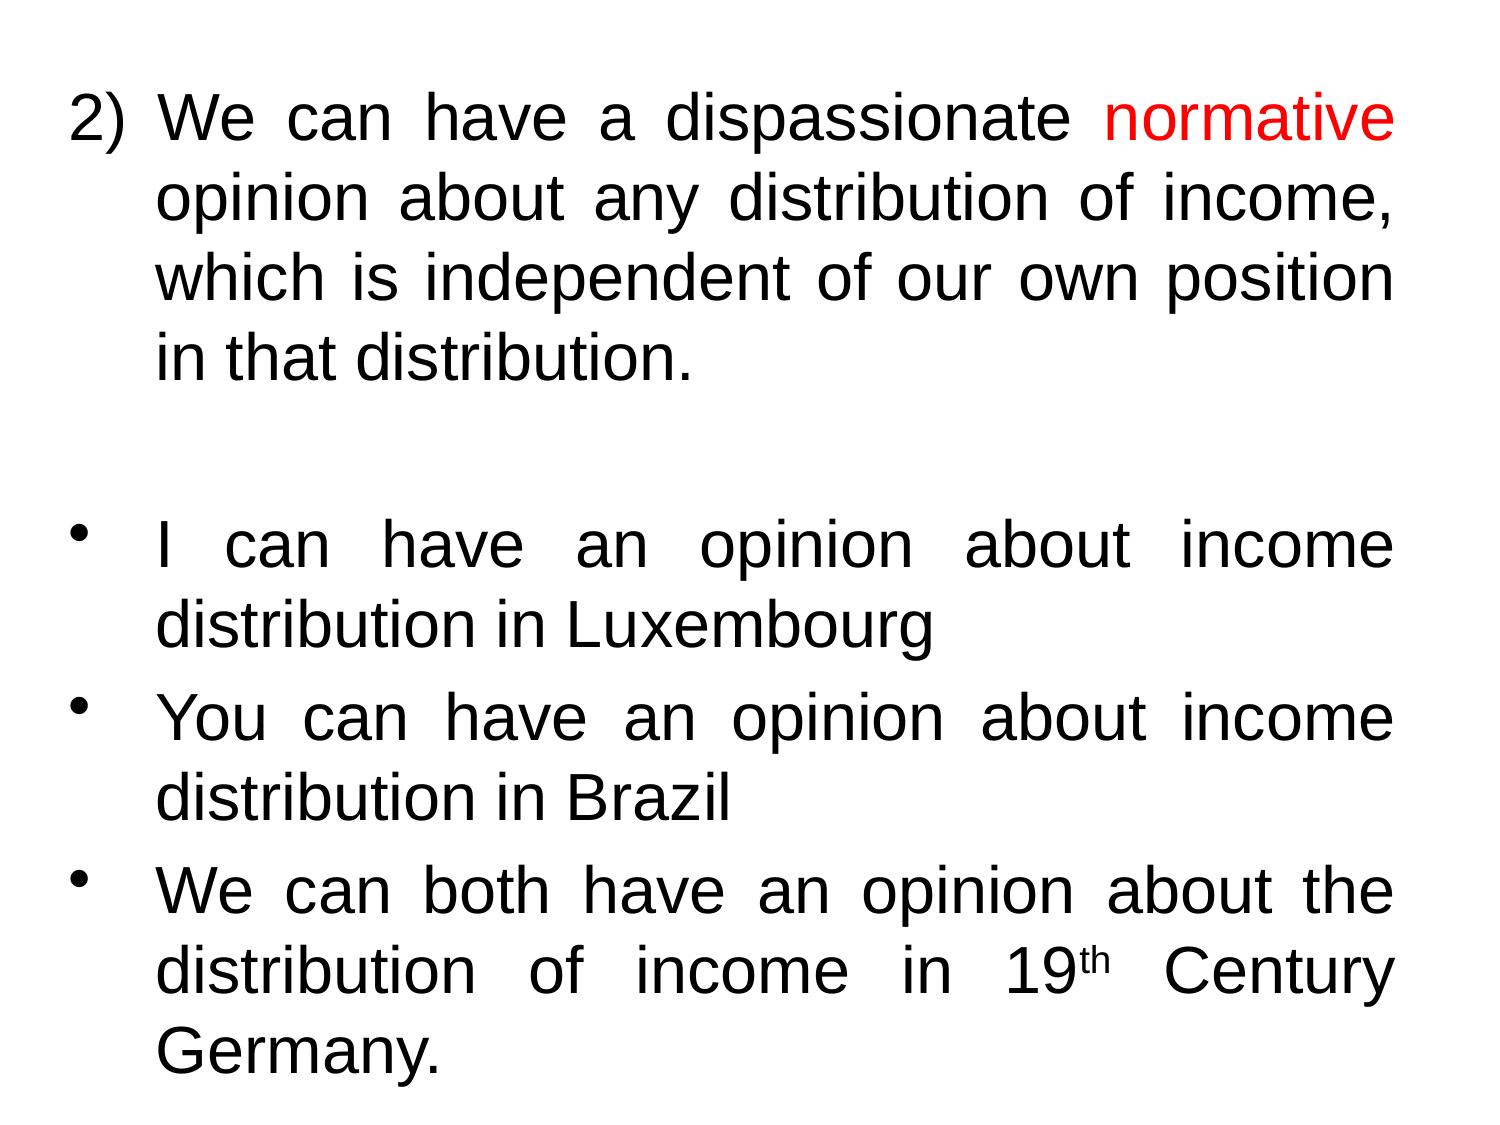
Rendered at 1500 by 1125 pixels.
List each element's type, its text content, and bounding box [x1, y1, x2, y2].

list 2) We can have a dispassionate normative opinion about any distribution of income, which is independent of our own position in that distribution. I can have an opinion about income distribution in Luxembourg You can have an opinion about income distribution in Brazil We can both have an opinion about the distribution of income in 19th Century Germany. [53, 66, 1412, 1012]
